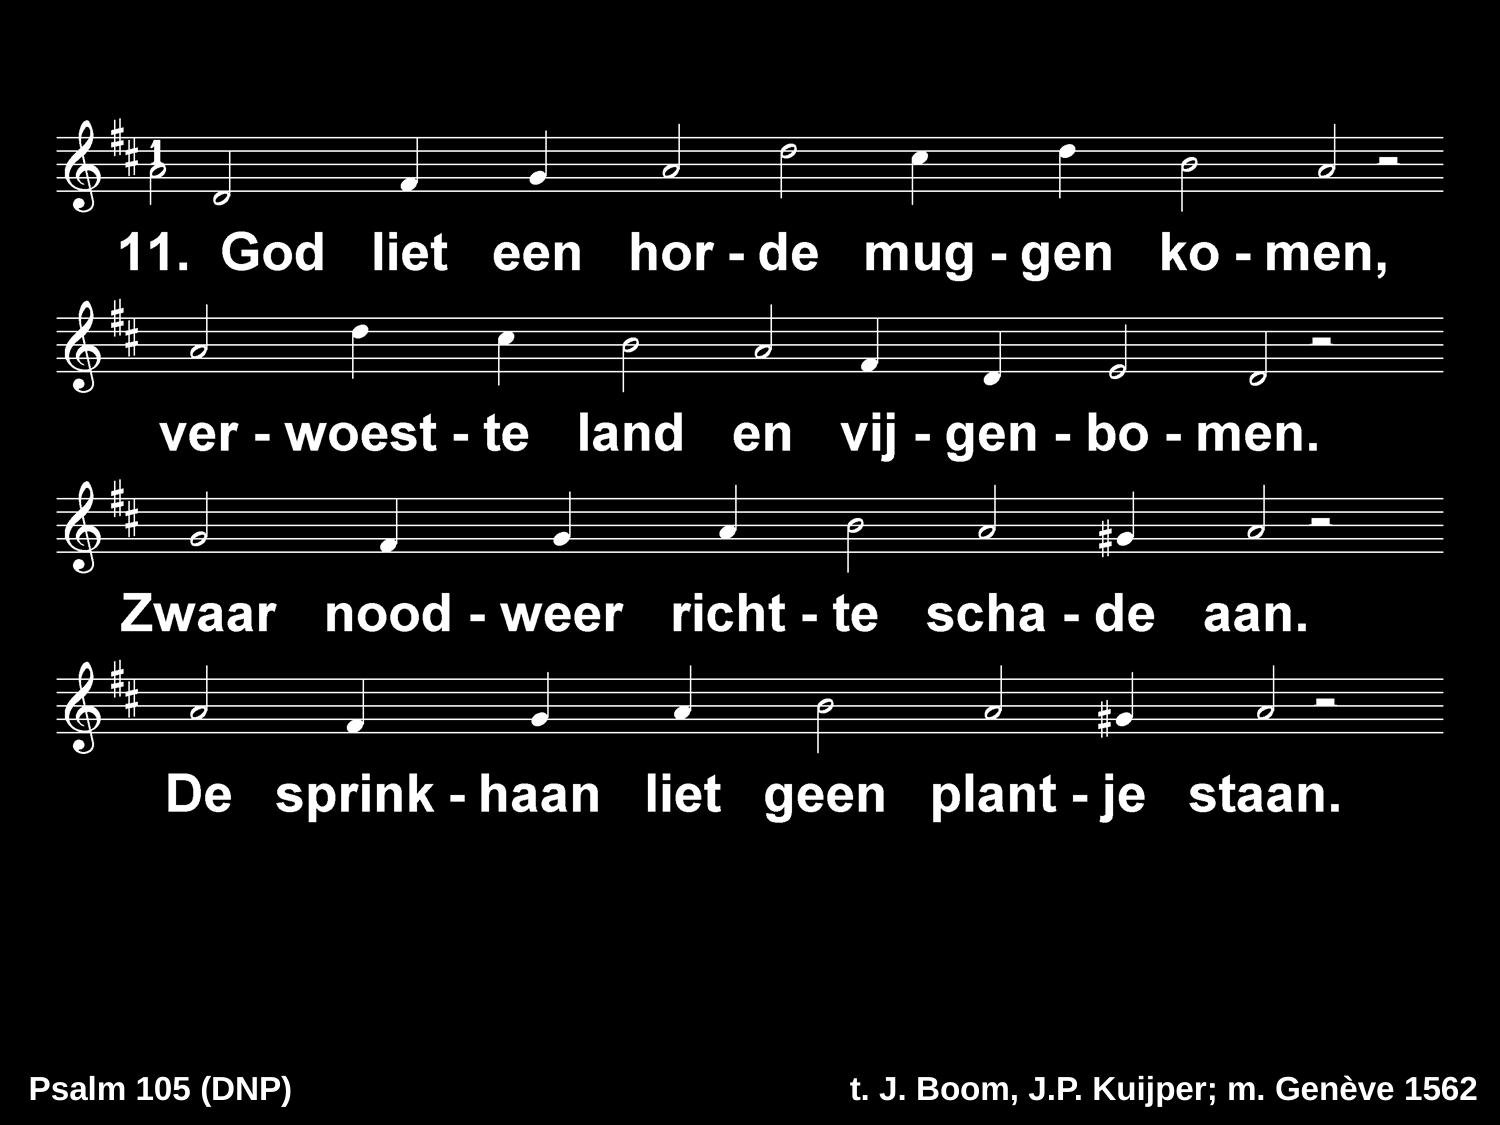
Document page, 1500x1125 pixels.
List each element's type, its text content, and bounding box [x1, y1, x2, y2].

picture [42, 104, 1458, 837]
text_box Psalm 105 (DNP) t. J. Boom, J.P. Kuijper; m. Genève 1562 [13, 1059, 1495, 1115]
